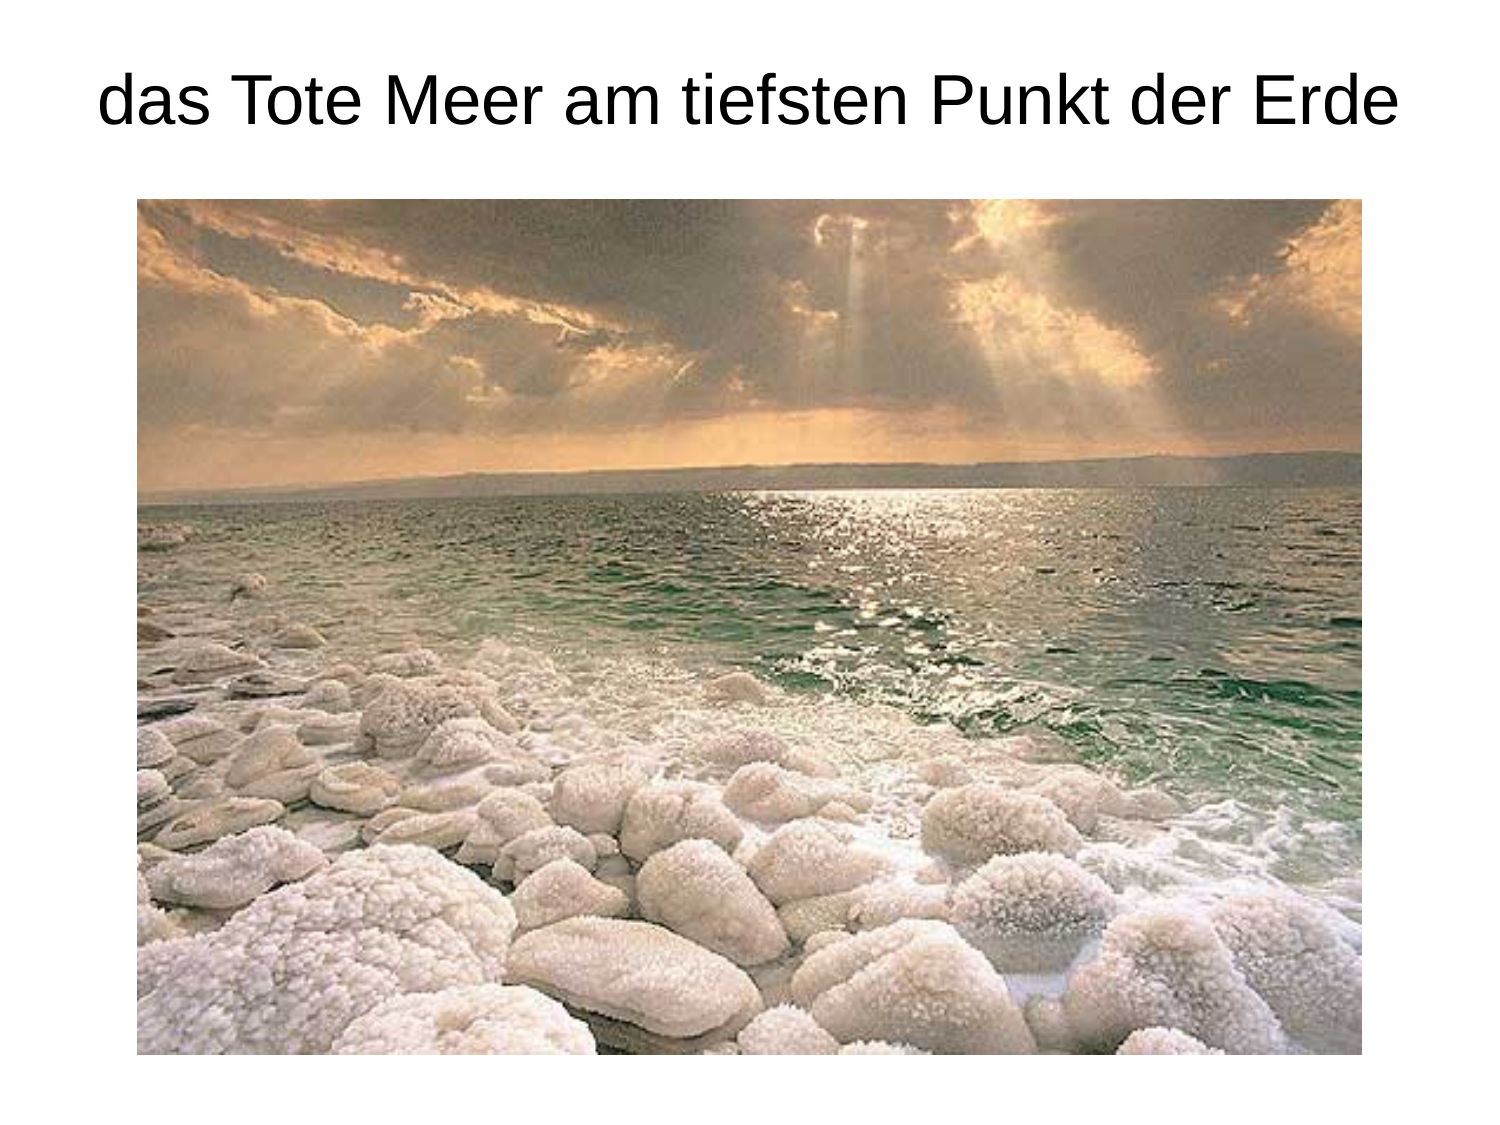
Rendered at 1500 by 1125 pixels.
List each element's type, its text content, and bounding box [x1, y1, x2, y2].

title das Tote Meer am tiefsten Punkt der Erde [74, 44, 1426, 233]
picture [137, 199, 1362, 1055]
